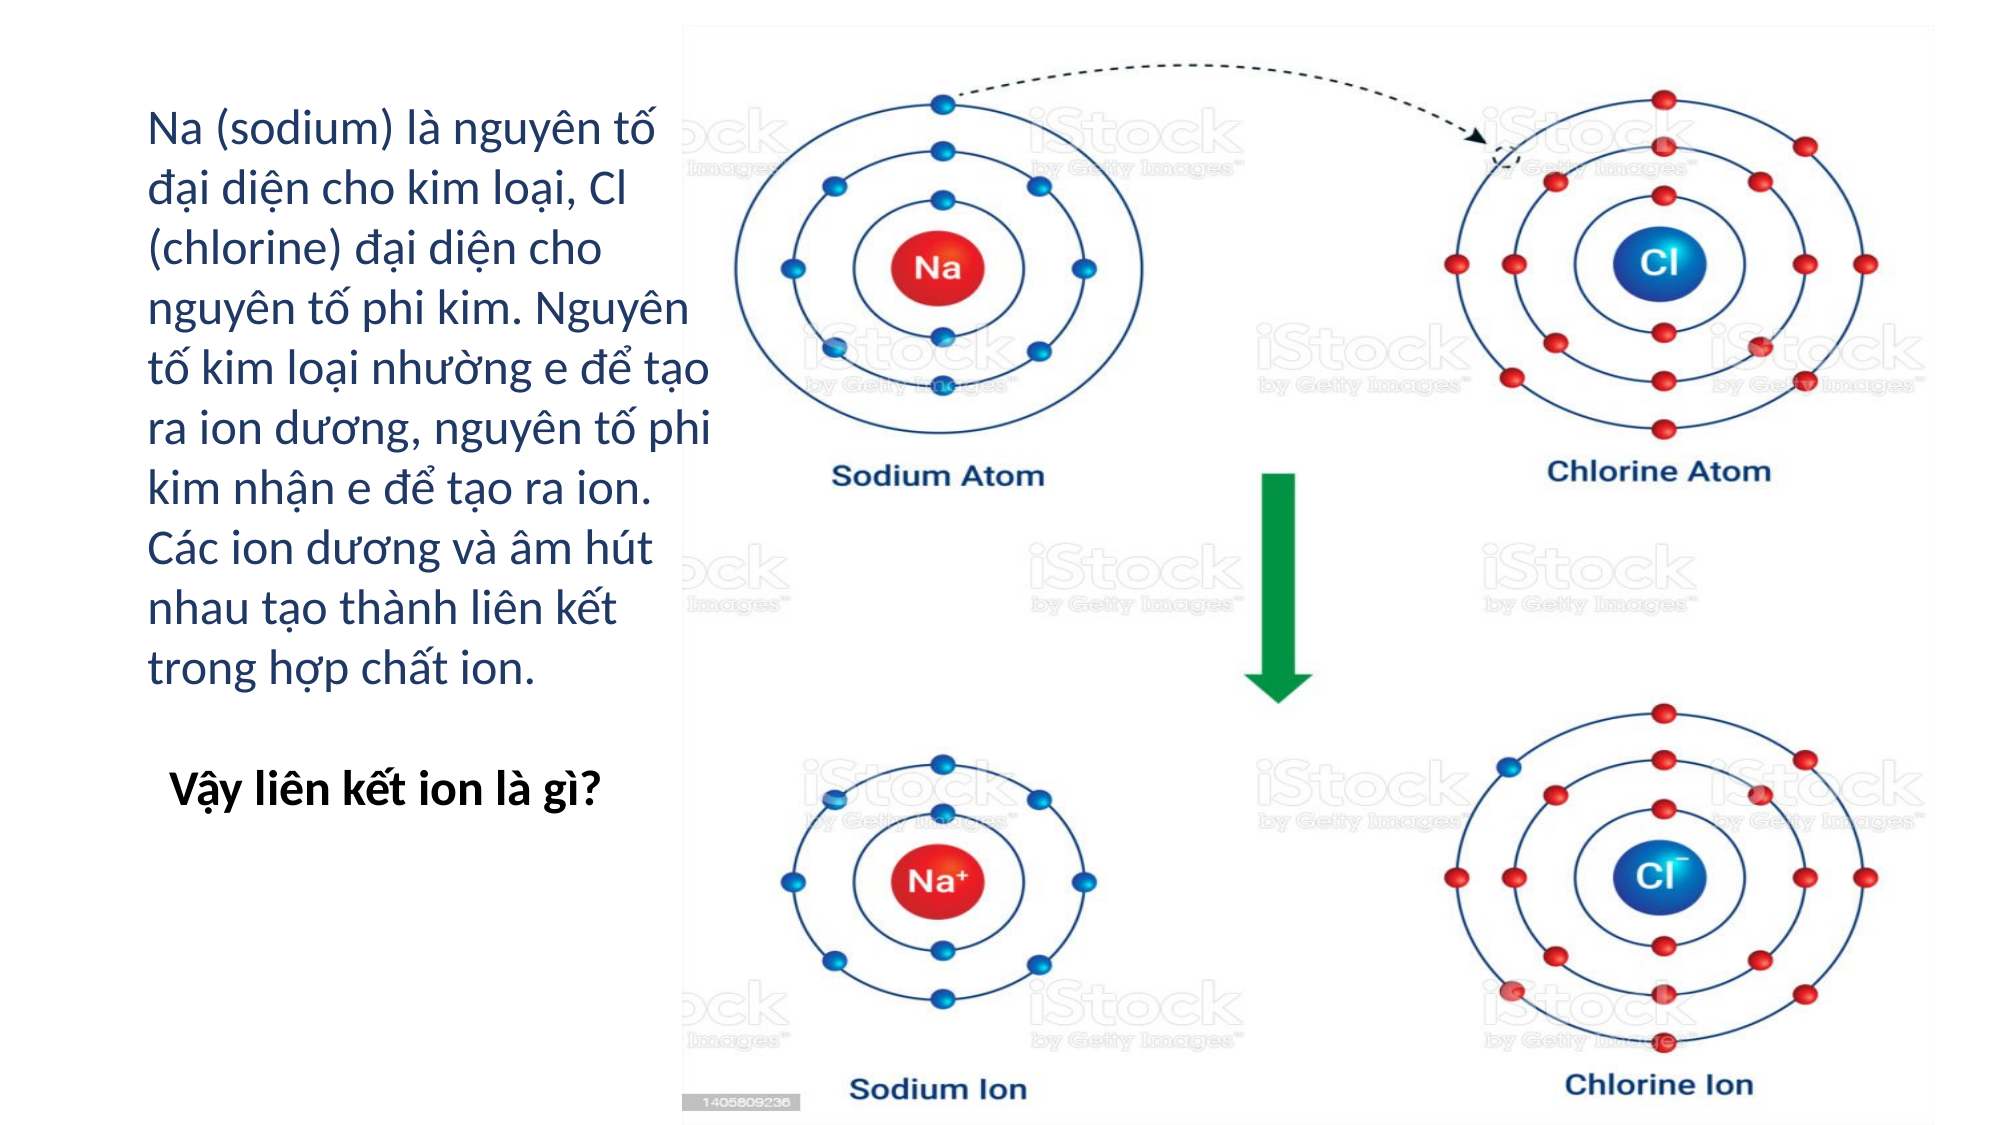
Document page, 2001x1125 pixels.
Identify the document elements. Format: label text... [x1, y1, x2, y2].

text_box Vậy liên kết ion là gì? [154, 748, 681, 824]
text_box Na (sodium) là nguyên tố đại diện cho kim loại, Cl (chlorine) đại diện cho nguyên tố phi kim. Nguyên tố kim loại nhường e để tạo ra ion dương, nguyên tố phi kim nhận e để tạo ra ion. Các ion dương và âm hút nhau tạo thành liên kết trong hợp chất ion. [132, 86, 681, 702]
picture [681, 25, 1935, 1125]
